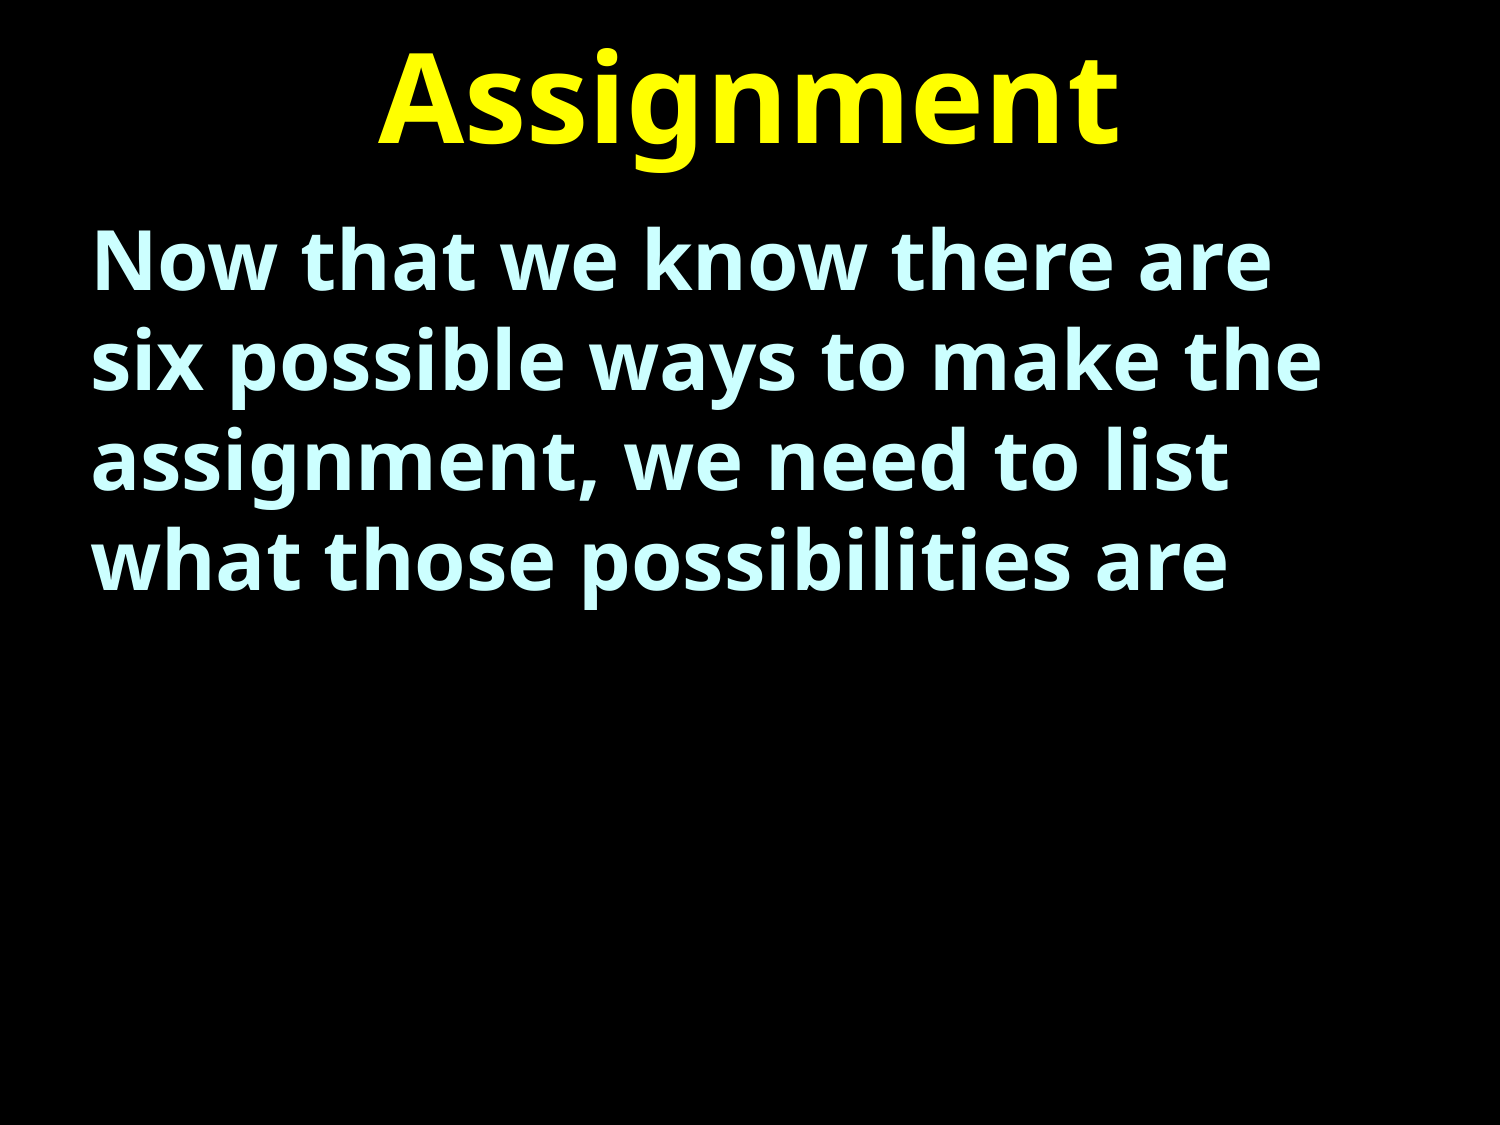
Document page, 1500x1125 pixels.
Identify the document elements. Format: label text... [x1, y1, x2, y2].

list Now that we know there are six possible ways to make the assignment, we need to list what those possibilities are [75, 200, 1425, 1125]
title Assignment [0, 0, 1500, 188]
